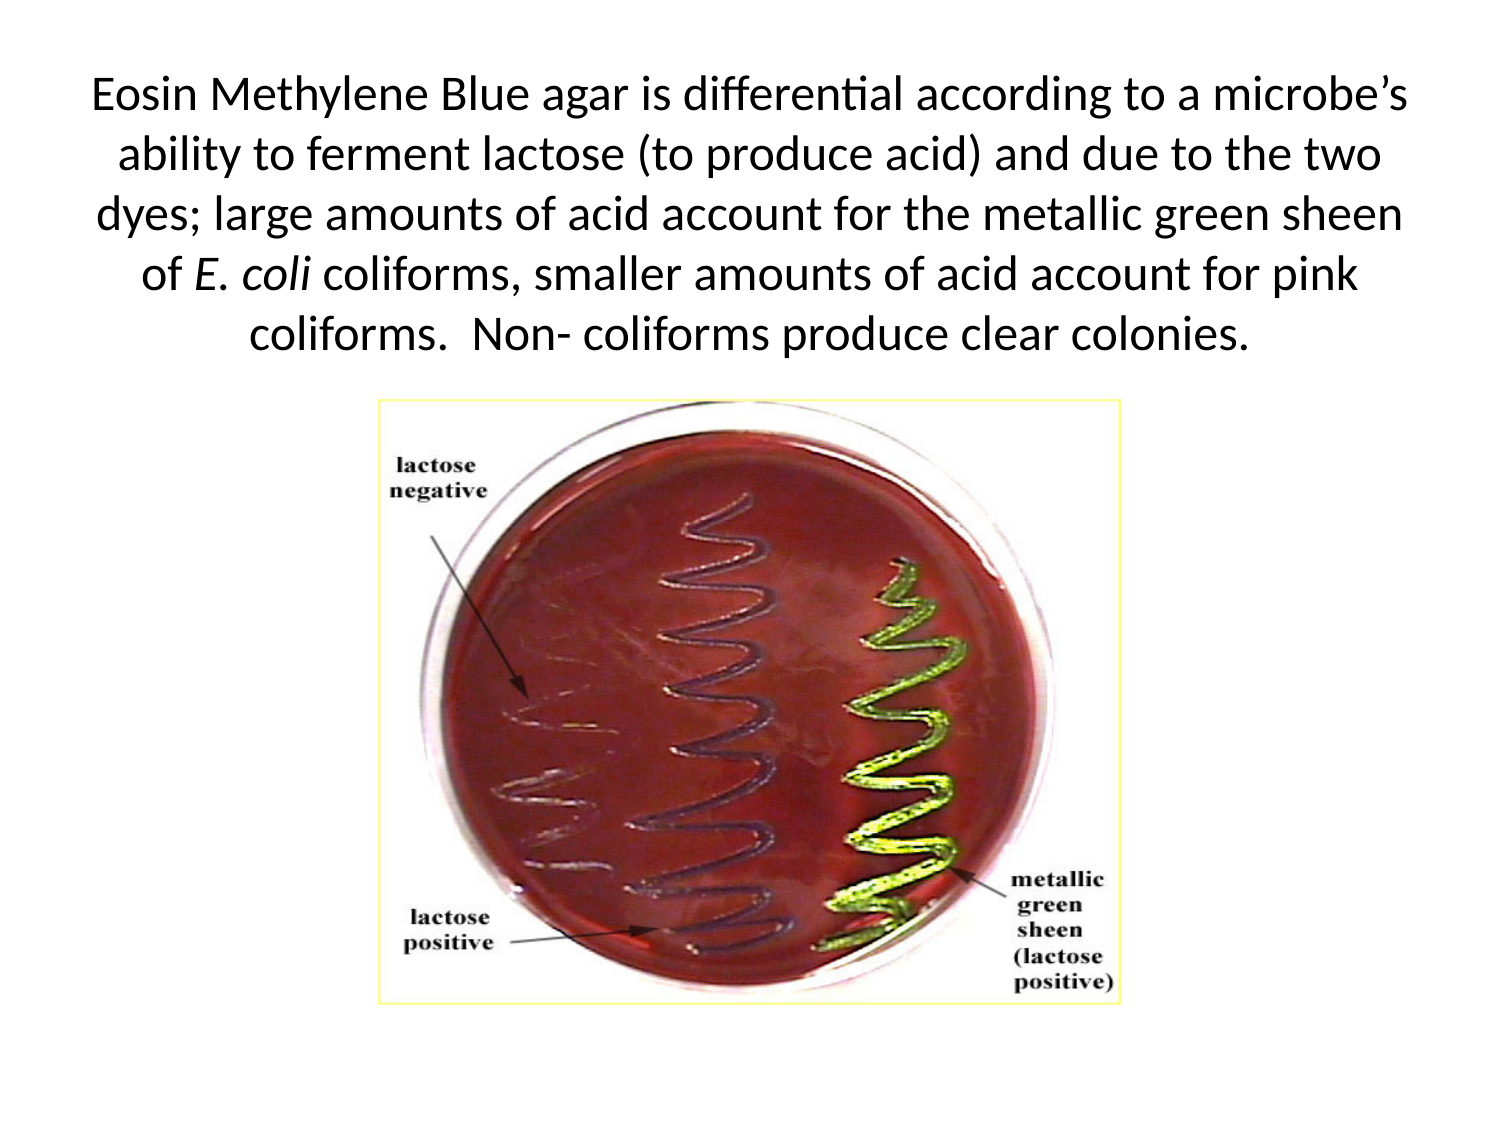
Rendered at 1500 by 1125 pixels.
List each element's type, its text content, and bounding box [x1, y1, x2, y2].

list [378, 399, 1122, 1006]
title Eosin Methylene Blue agar is differential according to a microbe’s ability to ferment lactose (to produce acid) and due to the two dyes; large amounts of acid account for the metallic green sheen of E. coli coliforms, smaller amounts of acid account for pink coliforms. Non- coliforms produce clear colonies. [75, 45, 1425, 375]
